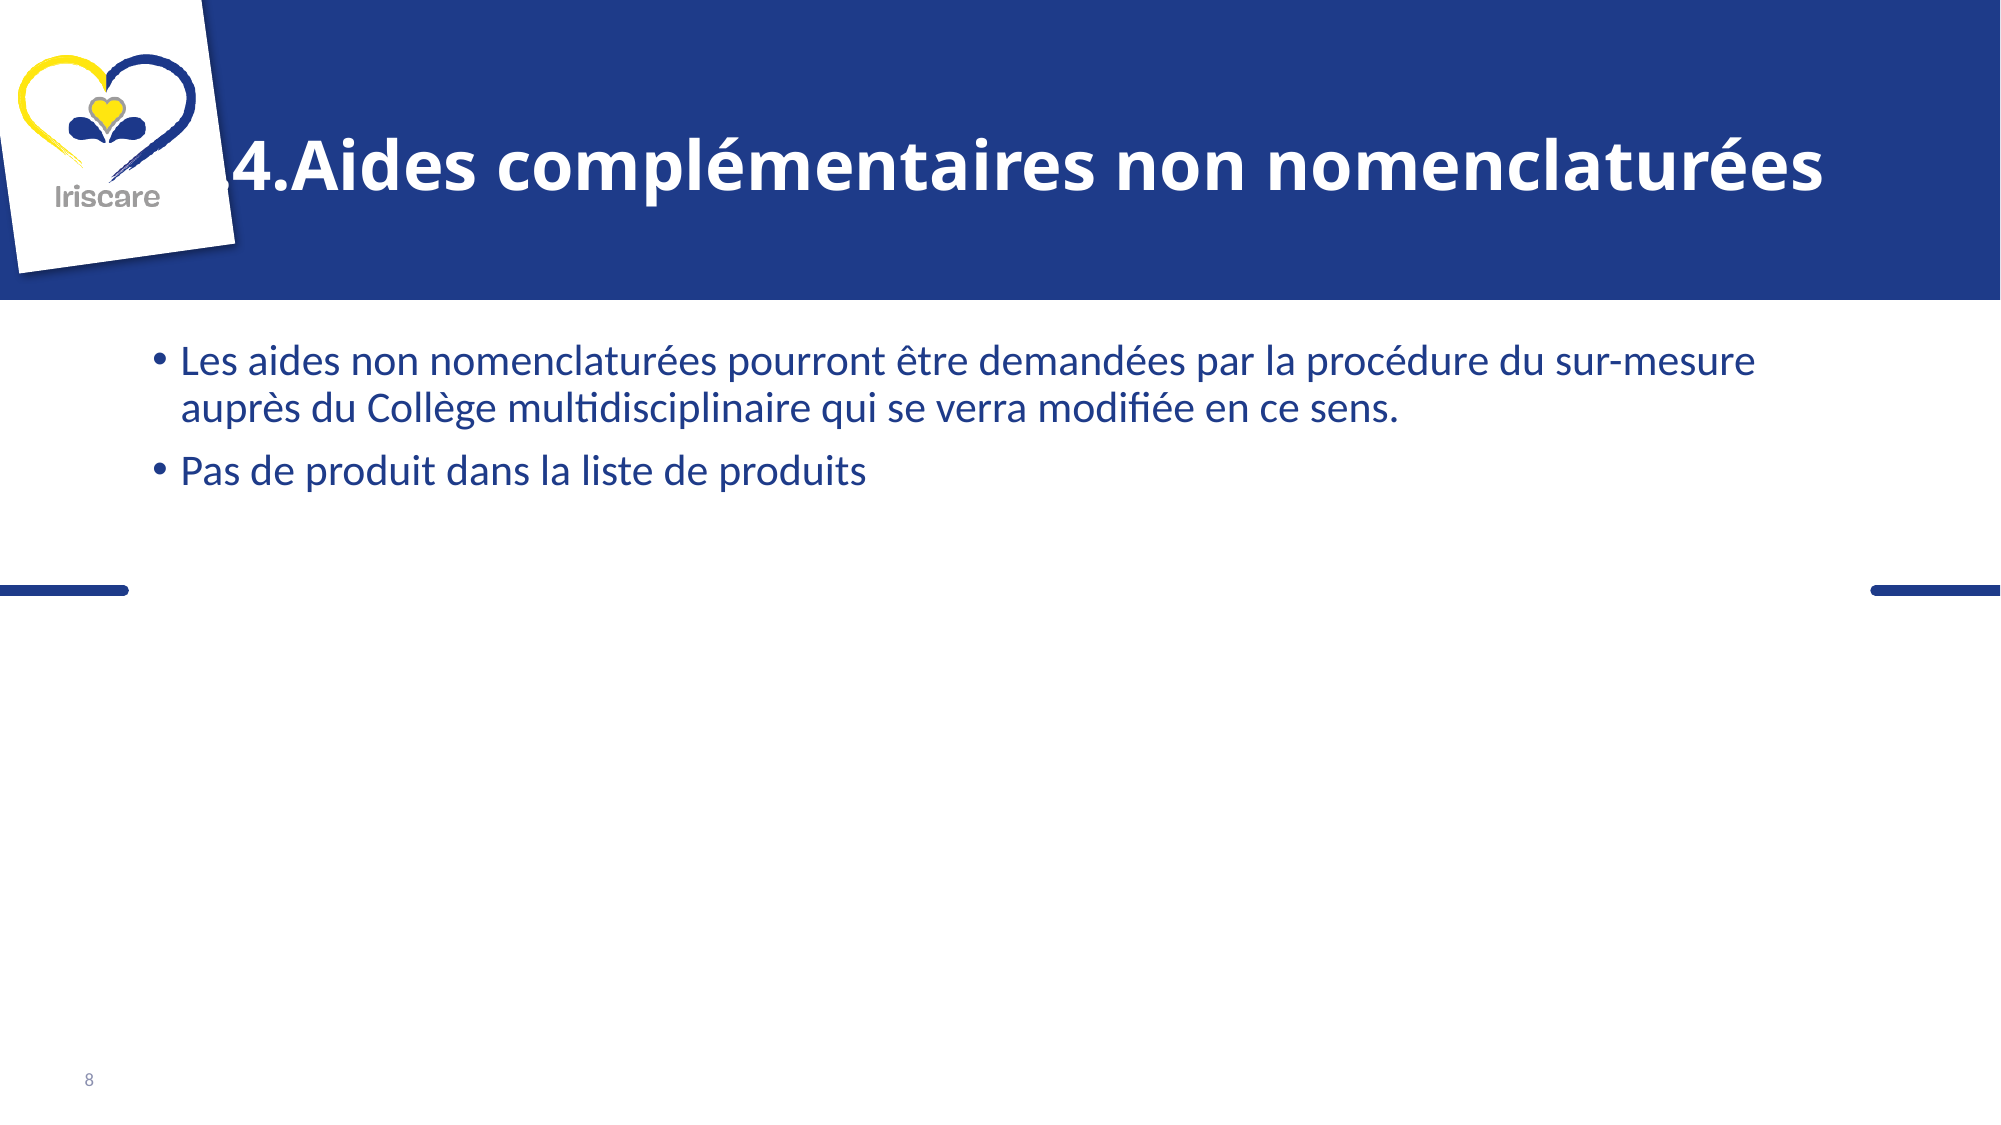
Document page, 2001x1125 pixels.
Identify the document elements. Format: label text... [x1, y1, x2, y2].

picture [18, 54, 196, 215]
list Les aides non nomenclaturées pourront être demandées par la procédure du sur-mesure auprès du Collège multidisciplinaire qui se verra modifiée en ce sens. Pas de produit dans la liste de produits [137, 330, 1863, 1014]
slide_number 8 [24, 1049, 110, 1109]
title 1.4.Aides complémentaires non nomenclaturées [137, 59, 1863, 278]
